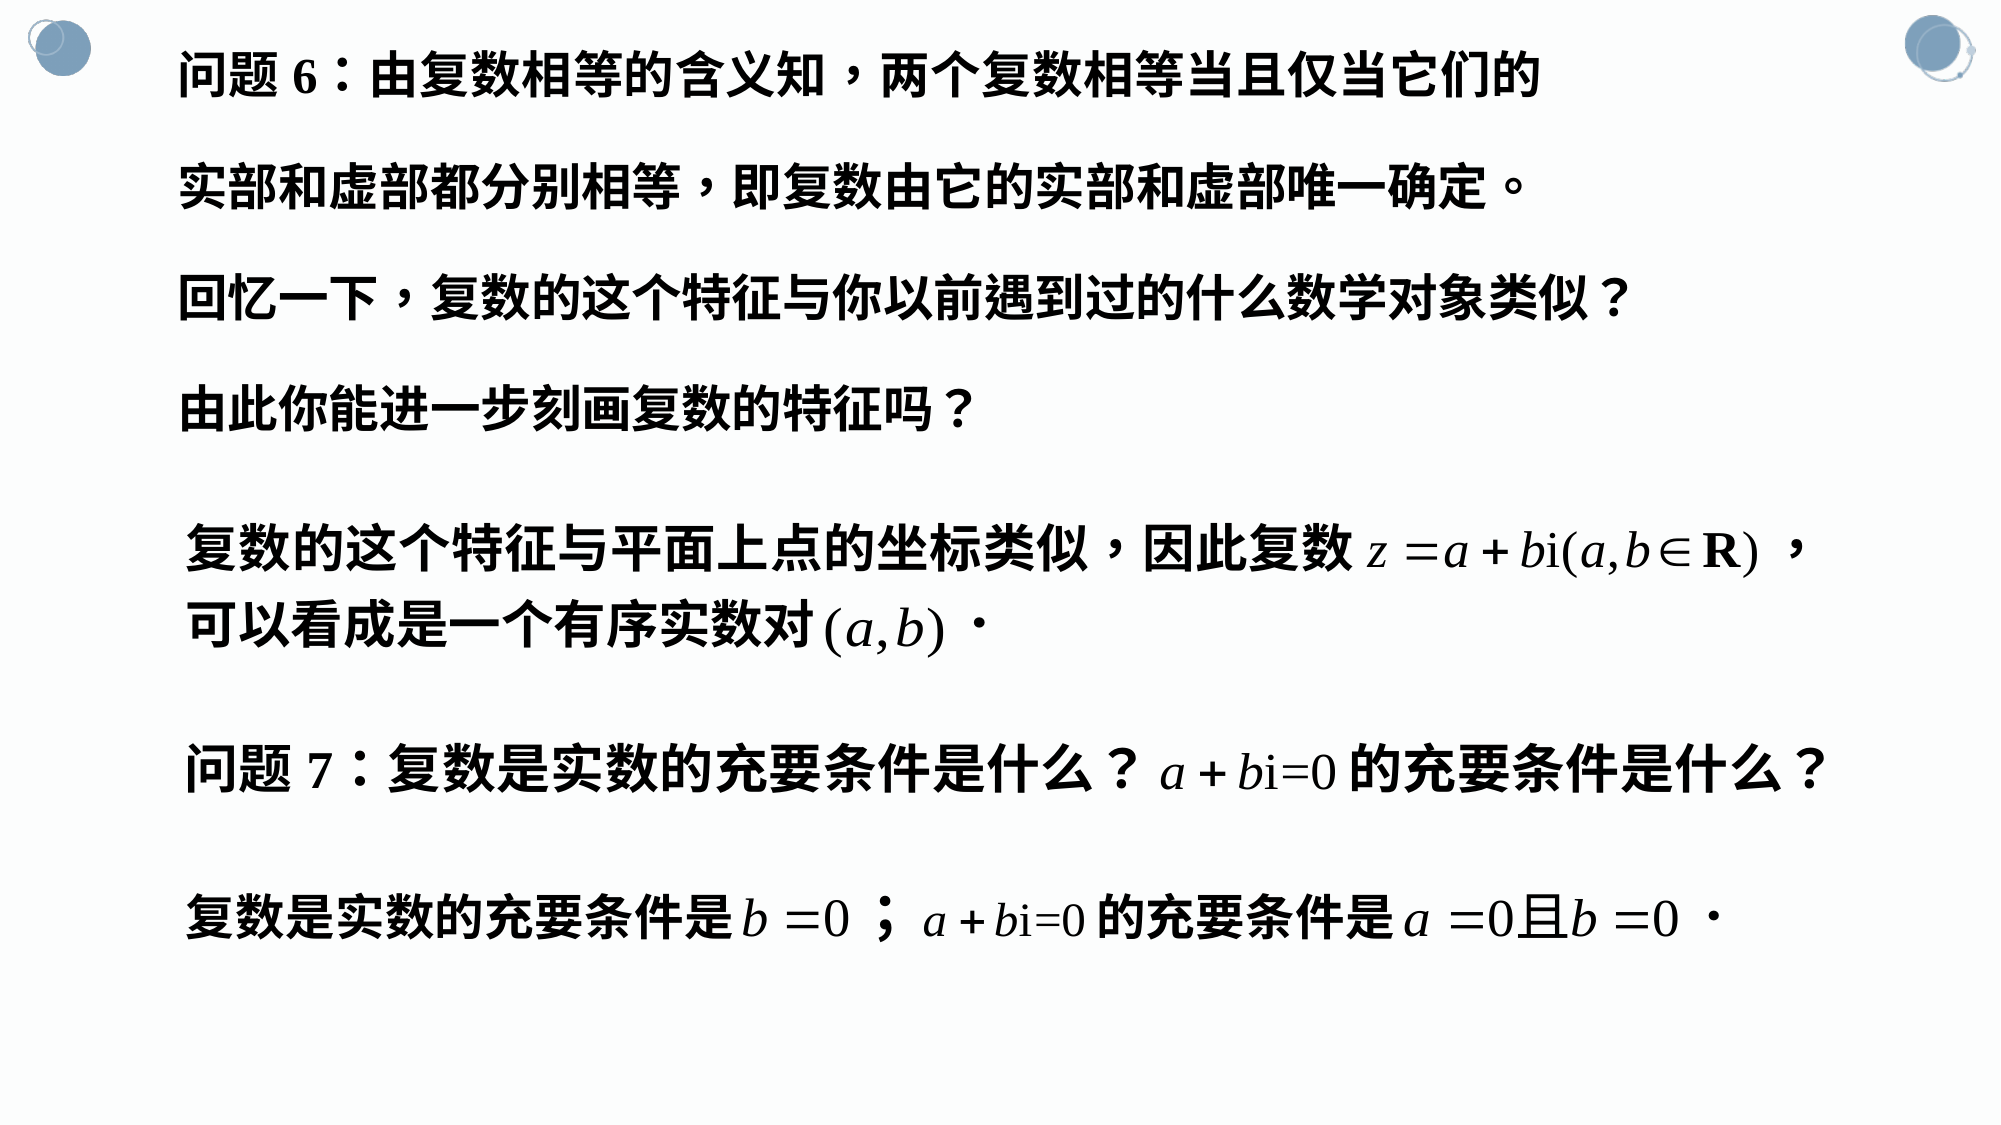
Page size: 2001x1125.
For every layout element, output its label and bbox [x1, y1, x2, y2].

picture [0, 0, 119, 97]
text_box [76, 730, 2000, 864]
picture [1881, 0, 2000, 97]
text_box [185, 879, 1873, 1077]
text_box [185, 515, 1963, 676]
text_box [76, 38, 1850, 516]
